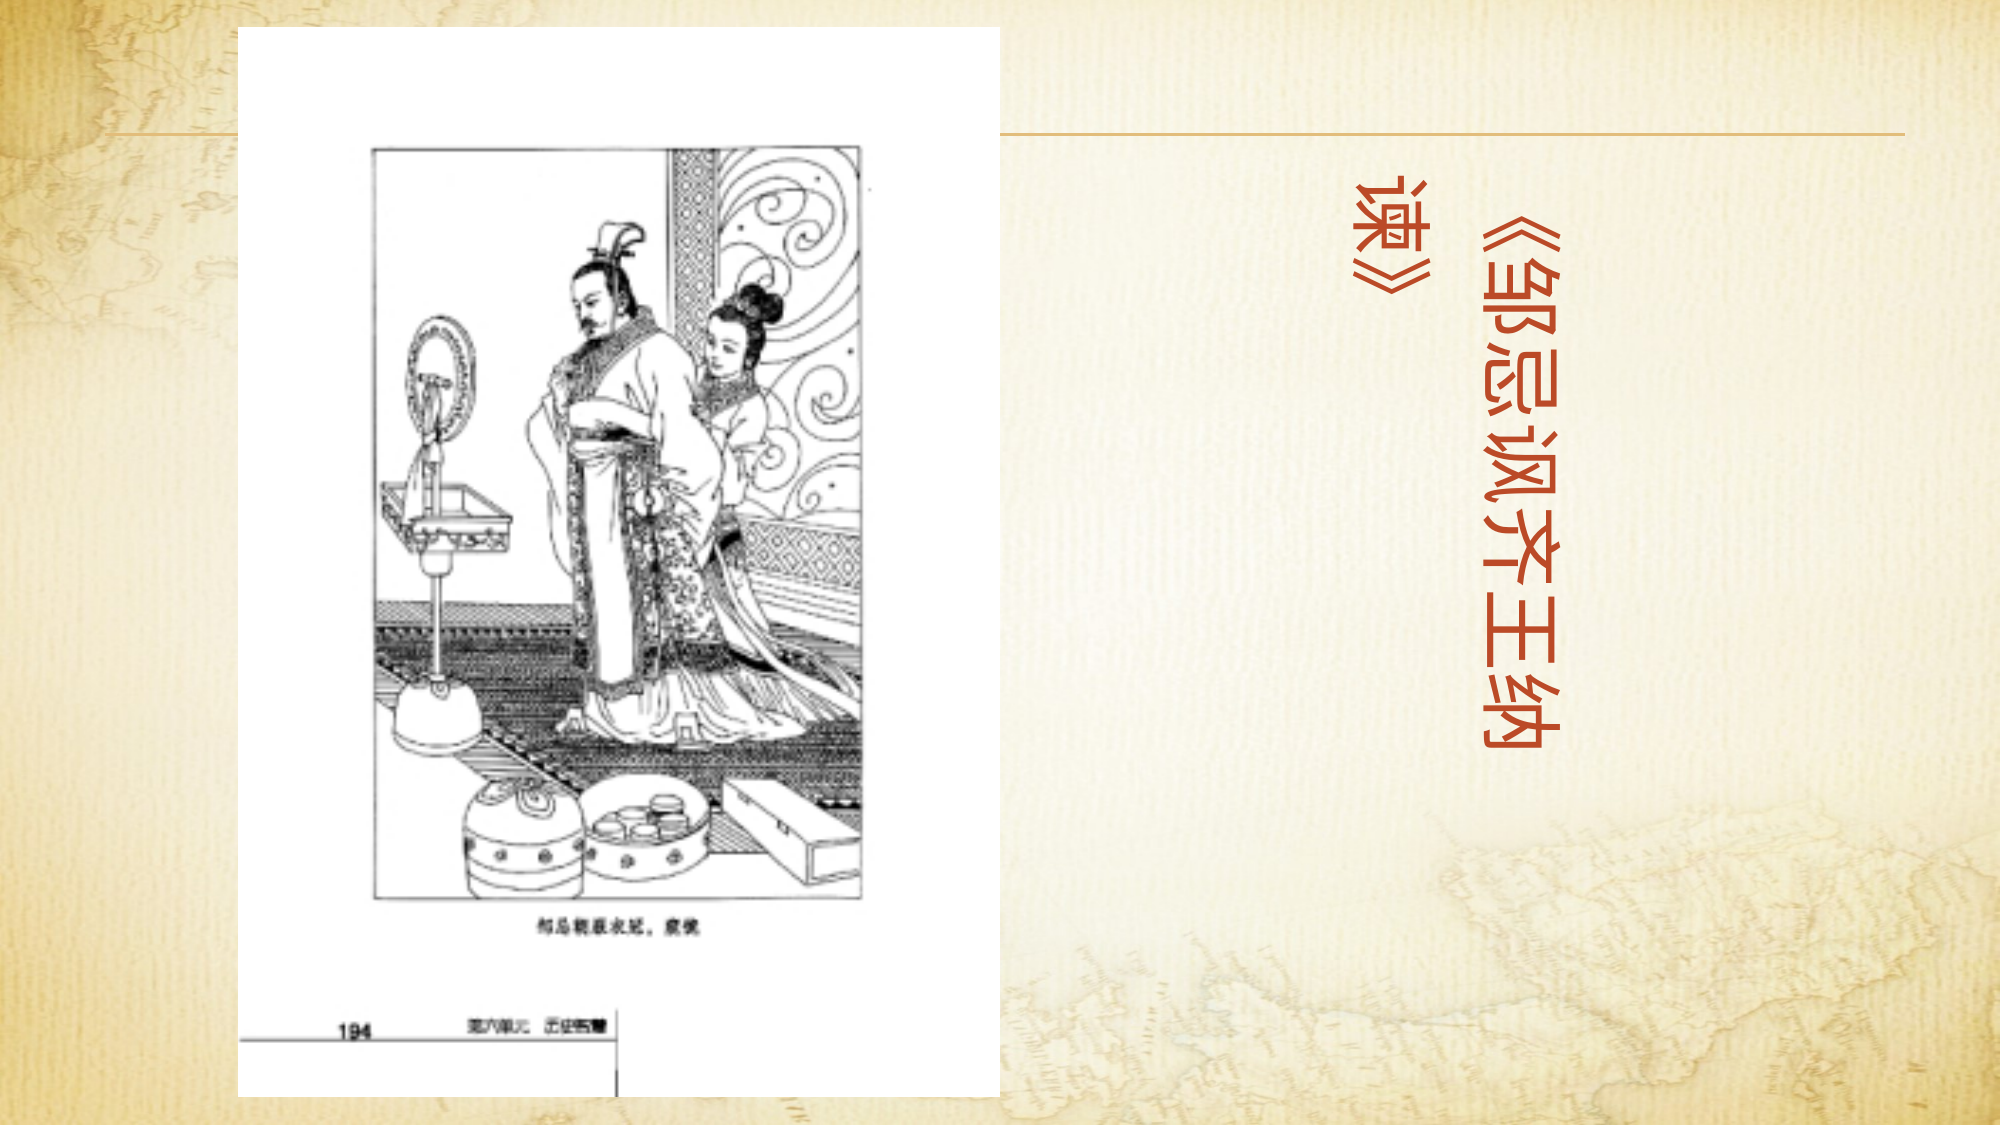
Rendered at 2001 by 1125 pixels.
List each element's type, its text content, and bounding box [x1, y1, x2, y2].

picture [0, 0, 2000, 1125]
text_box 《邹忌讽齐王纳谏》 [1449, 157, 1612, 905]
